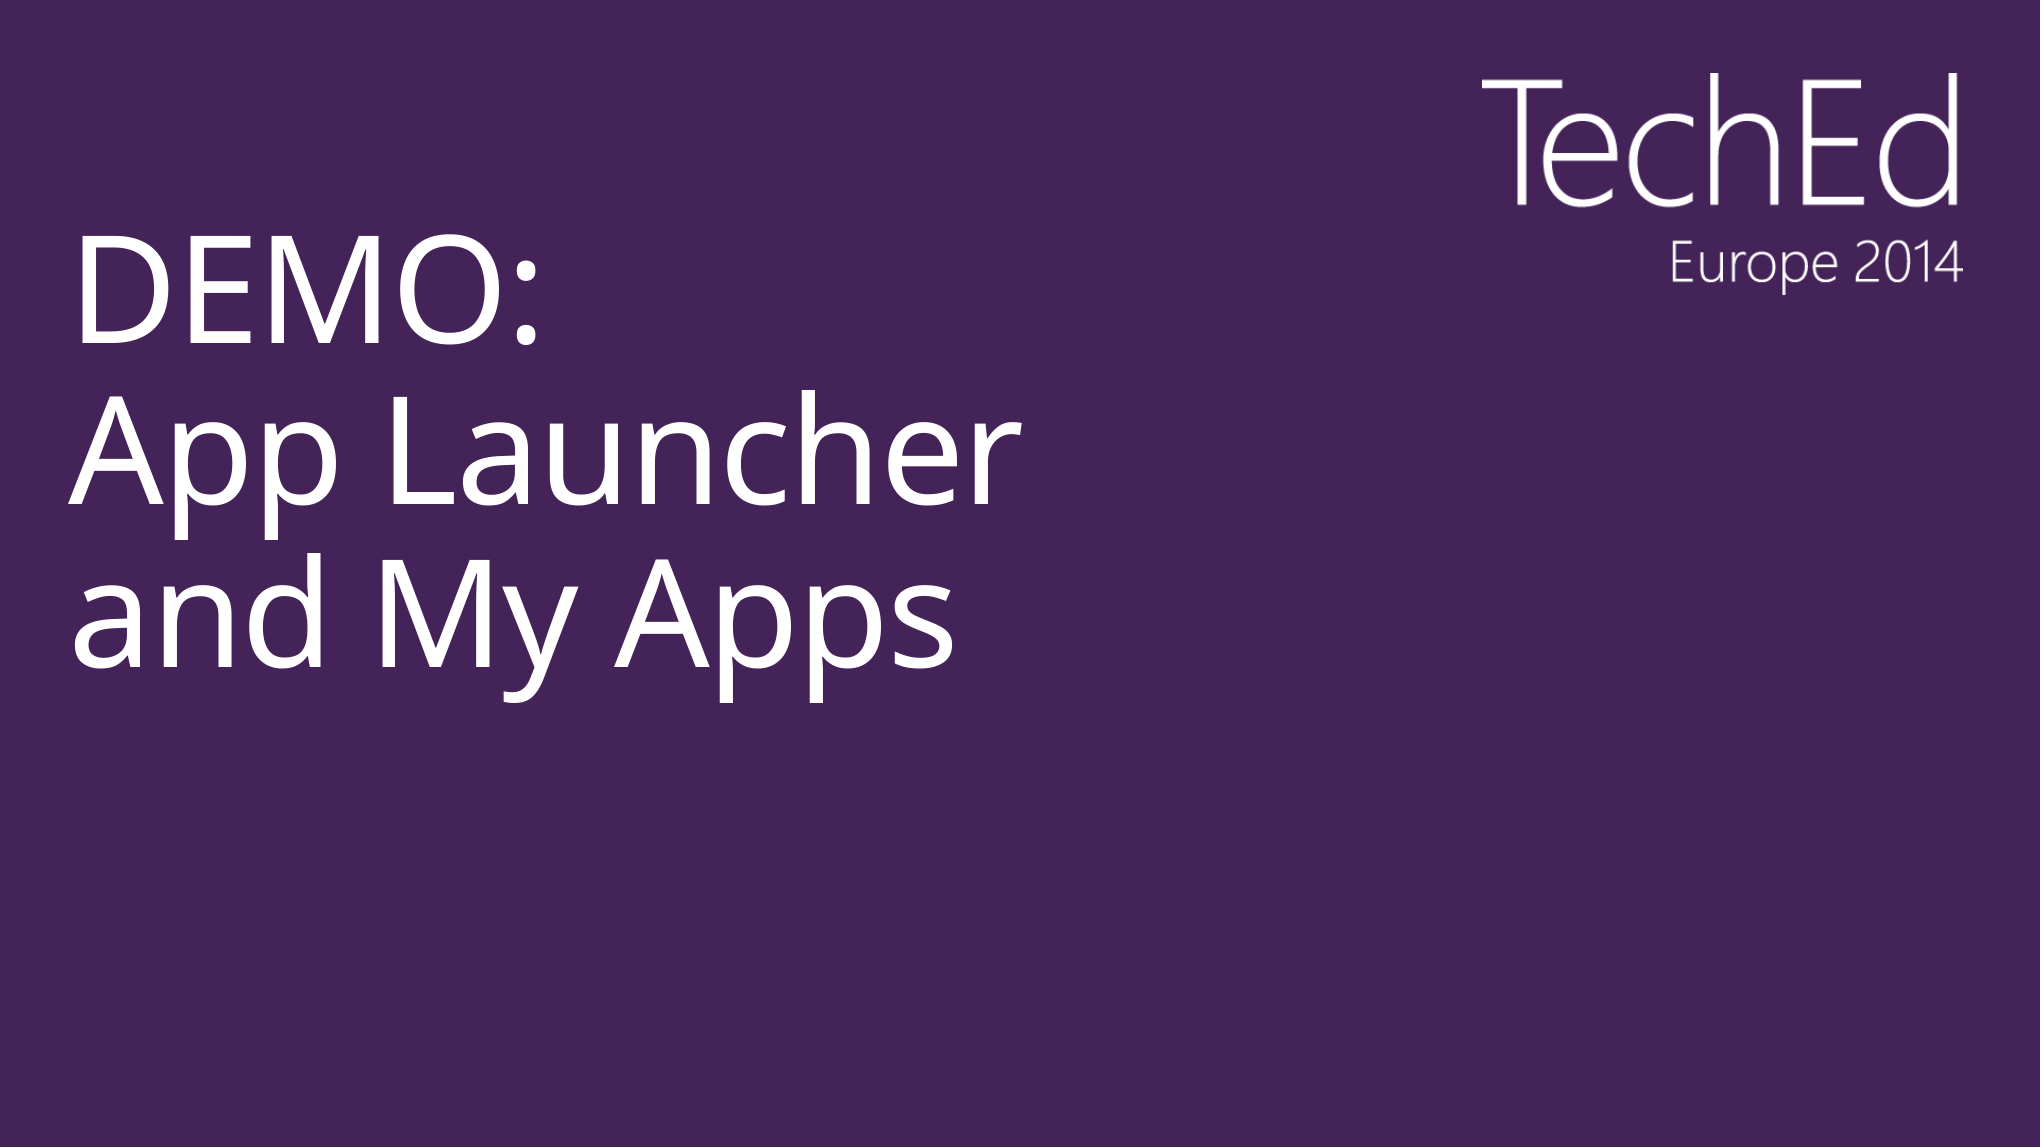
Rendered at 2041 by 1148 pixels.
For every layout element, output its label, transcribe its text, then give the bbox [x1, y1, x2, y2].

title DEMO: App Launcher and My Apps [45, 198, 1396, 650]
picture [1482, 73, 1963, 295]
